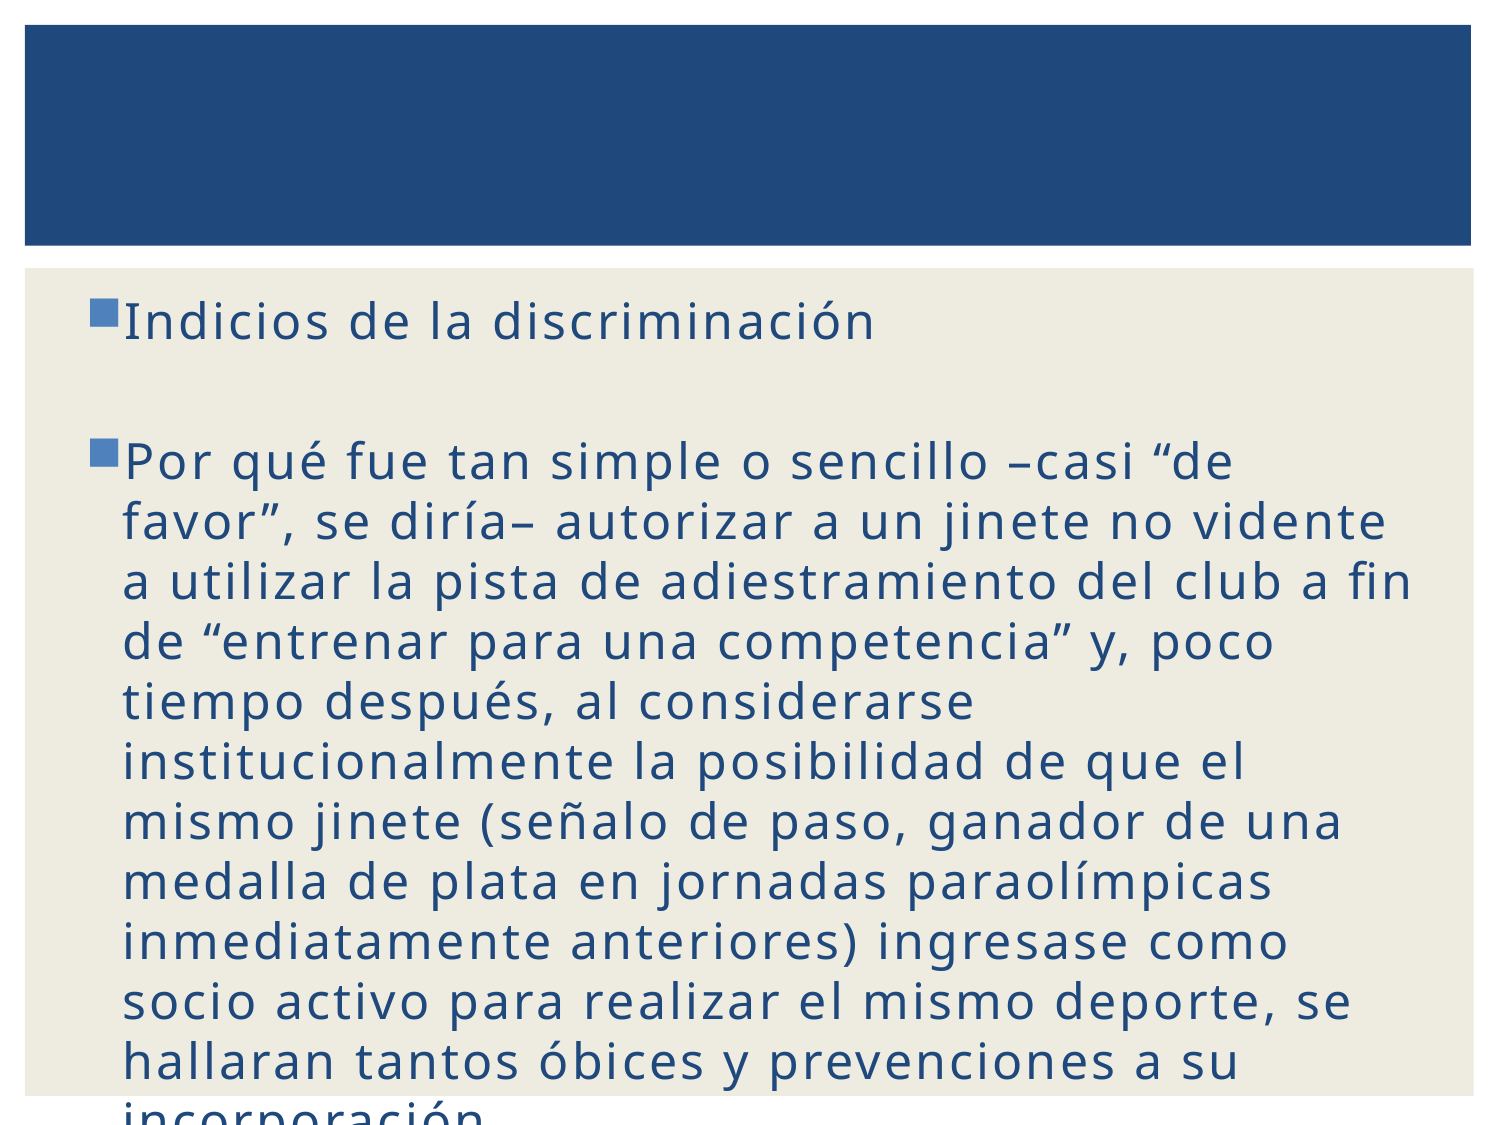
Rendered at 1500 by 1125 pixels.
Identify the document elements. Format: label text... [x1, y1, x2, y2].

list Indicios de la discriminación Por qué fue tan simple o sencillo –casi “de favor”, se diría– autorizar a un jinete no vidente a utilizar la pista de adiestramiento del club a fin de “entrenar para una competencia” y, poco tiempo después, al considerarse institucionalmente la posibilidad de que el mismo jinete (señalo de paso, ganador de una medalla de plata en jornadas paraolímpicas inmediatamente anteriores) ingresase como socio activo para realizar el mismo deporte, se hallaran tantos óbices y prevenciones a su incorporación. [62, 281, 1442, 1059]
